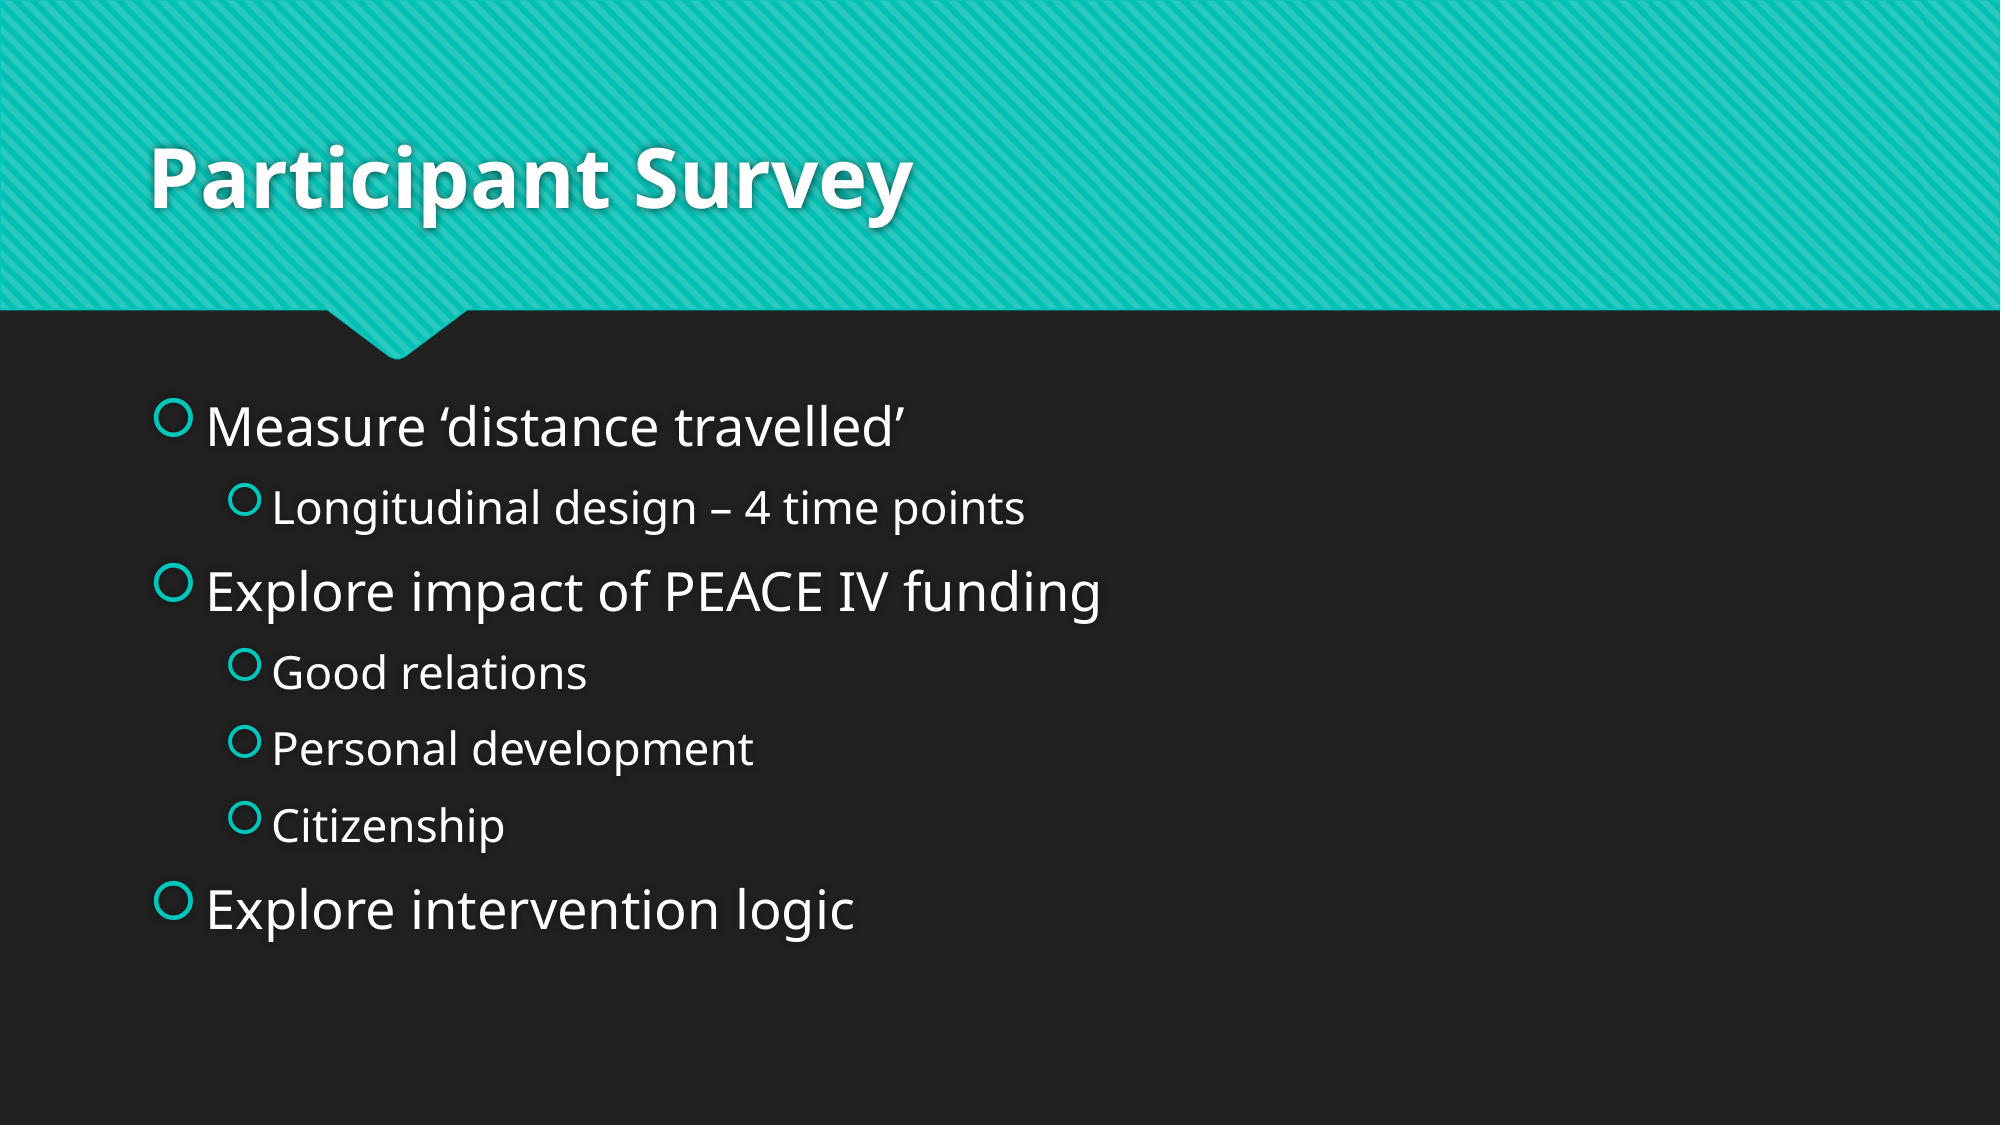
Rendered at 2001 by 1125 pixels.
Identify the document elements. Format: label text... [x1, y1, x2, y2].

list Measure ‘distance travelled’ Longitudinal design – 4 time points Explore impact of PEACE IV funding Good relations Personal development Citizenship Explore intervention logic [134, 384, 1866, 981]
title Participant Survey [132, 73, 1868, 233]
